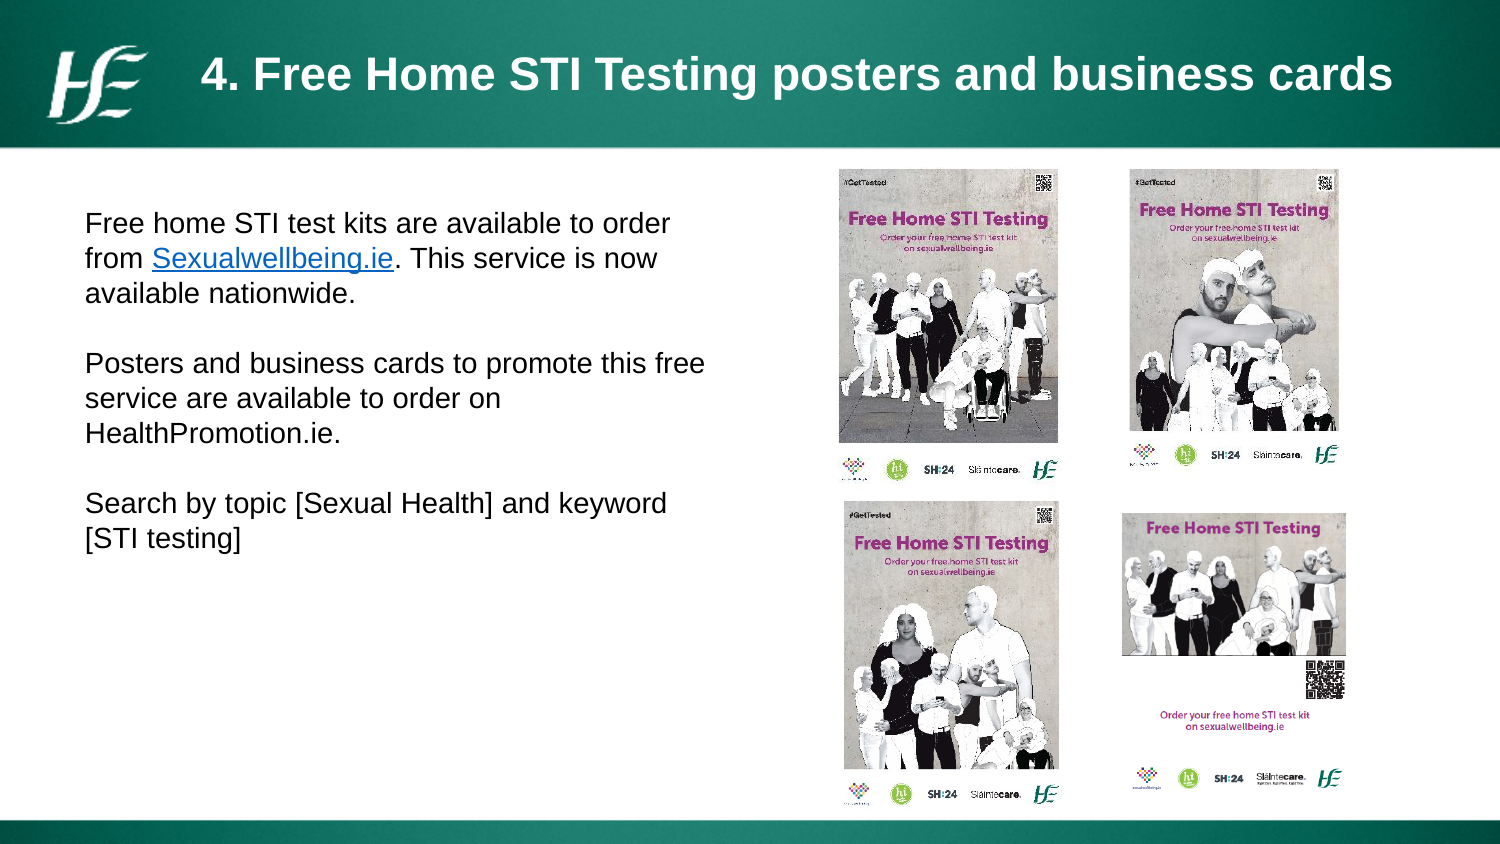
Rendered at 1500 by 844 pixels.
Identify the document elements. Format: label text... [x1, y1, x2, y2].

text_box Free home STI test kits are available to order from Sexualwellbeing.ie. This service is now available nationwide. Posters and business cards to promote this free service are available to order on HealthPromotion.ie. Search by topic [Sexual Health] and keyword [STI testing] [85, 197, 745, 722]
list 4. Free Home STI Testing posters and business cards [200, 49, 1461, 146]
picture [0, 0, 1500, 844]
